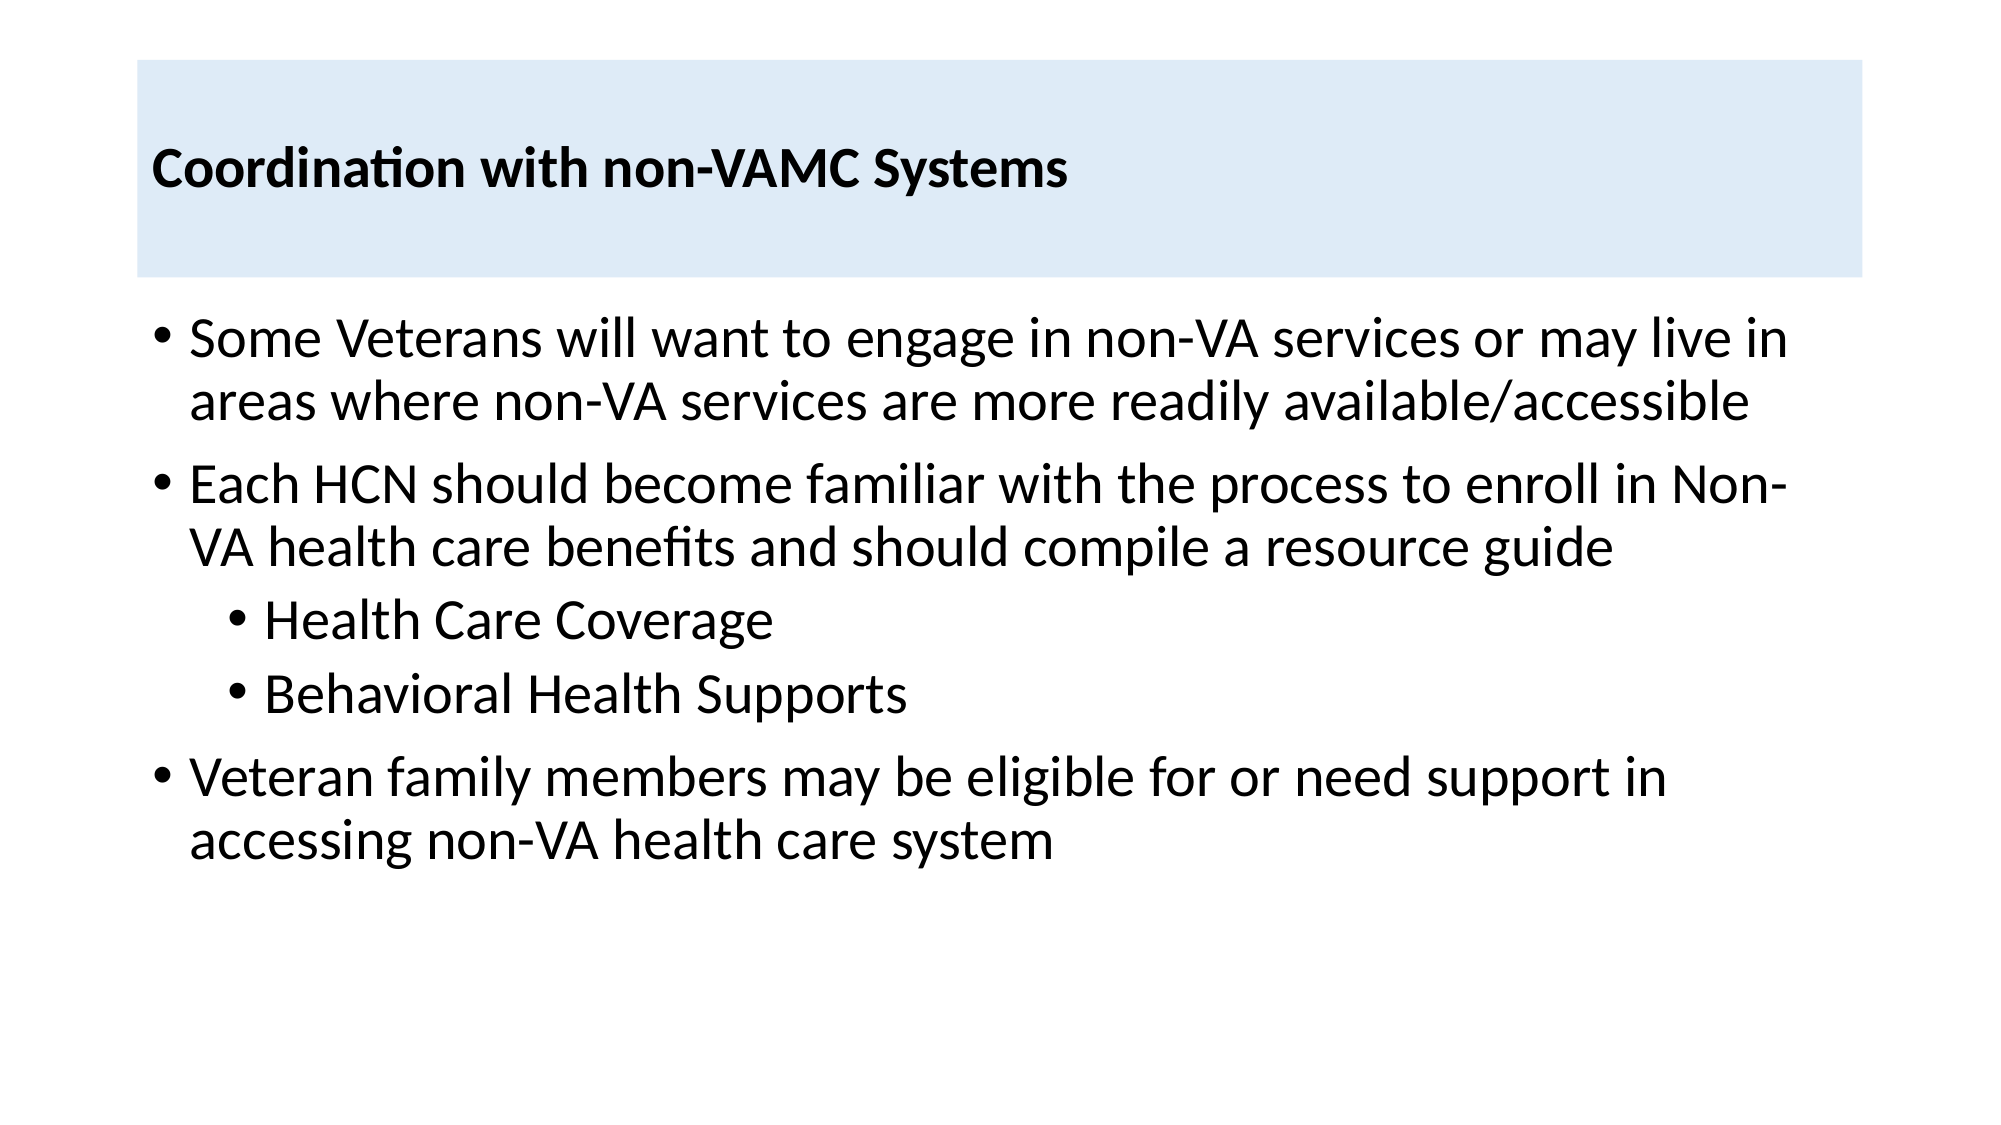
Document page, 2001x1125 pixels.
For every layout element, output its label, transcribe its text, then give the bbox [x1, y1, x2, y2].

title Coordination with non-VAMC Systems [137, 59, 1863, 278]
list Some Veterans will want to engage in non-VA services or may live in areas where non-VA services are more readily available/accessible Each HCN should become familiar with the process to enroll in Non-VA health care benefits and should compile a resource guide Health Care Coverage Behavioral Health Supports Veteran family members may be eligible for or need support in accessing non-VA health care system [137, 299, 1863, 1014]
